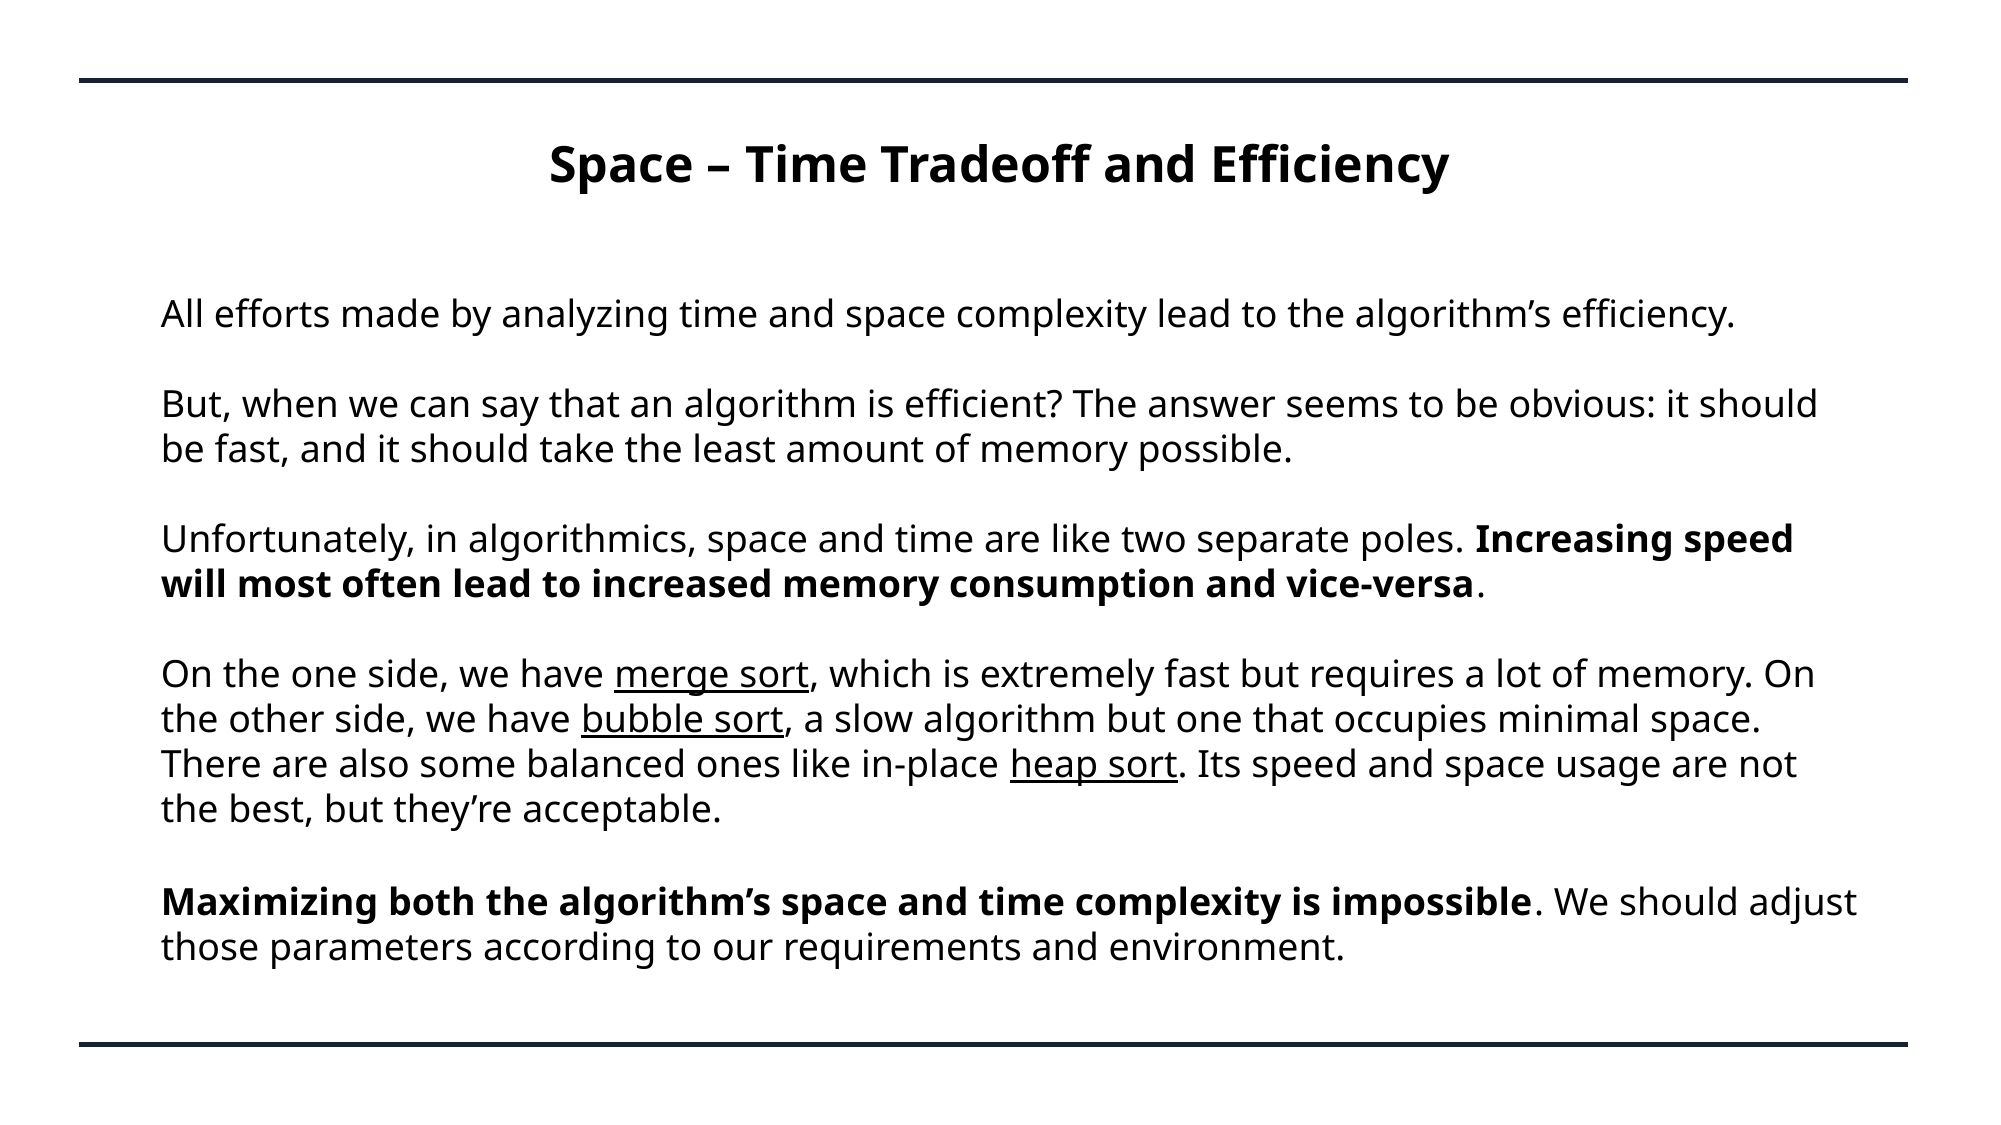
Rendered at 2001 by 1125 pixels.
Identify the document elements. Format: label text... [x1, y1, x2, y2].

text_box Maximizing both the algorithm’s space and time complexity is impossible. We should adjust those parameters according to our requirements and environment. [146, 870, 1880, 976]
text_box All efforts made by analyzing time and space complexity lead to the algorithm’s efficiency. But, when we can say that an algorithm is efficient? The answer seems to be obvious: it should be fast, and it should take the least amount of memory possible. Unfortunately, in algorithmics, space and time are like two separate poles. Increasing speed will most often lead to increased memory consumption and vice-versa. On the one side, we have merge sort, which is extremely fast but requires a lot of memory. On the other side, we have bubble sort, a slow algorithm but one that occupies minimal space. There are also some balanced ones like in-place heap sort. Its speed and space usage are not the best, but they’re acceptable. [146, 282, 1880, 837]
text_box Space – Time Tradeoff and Efficiency [534, 125, 1466, 201]
